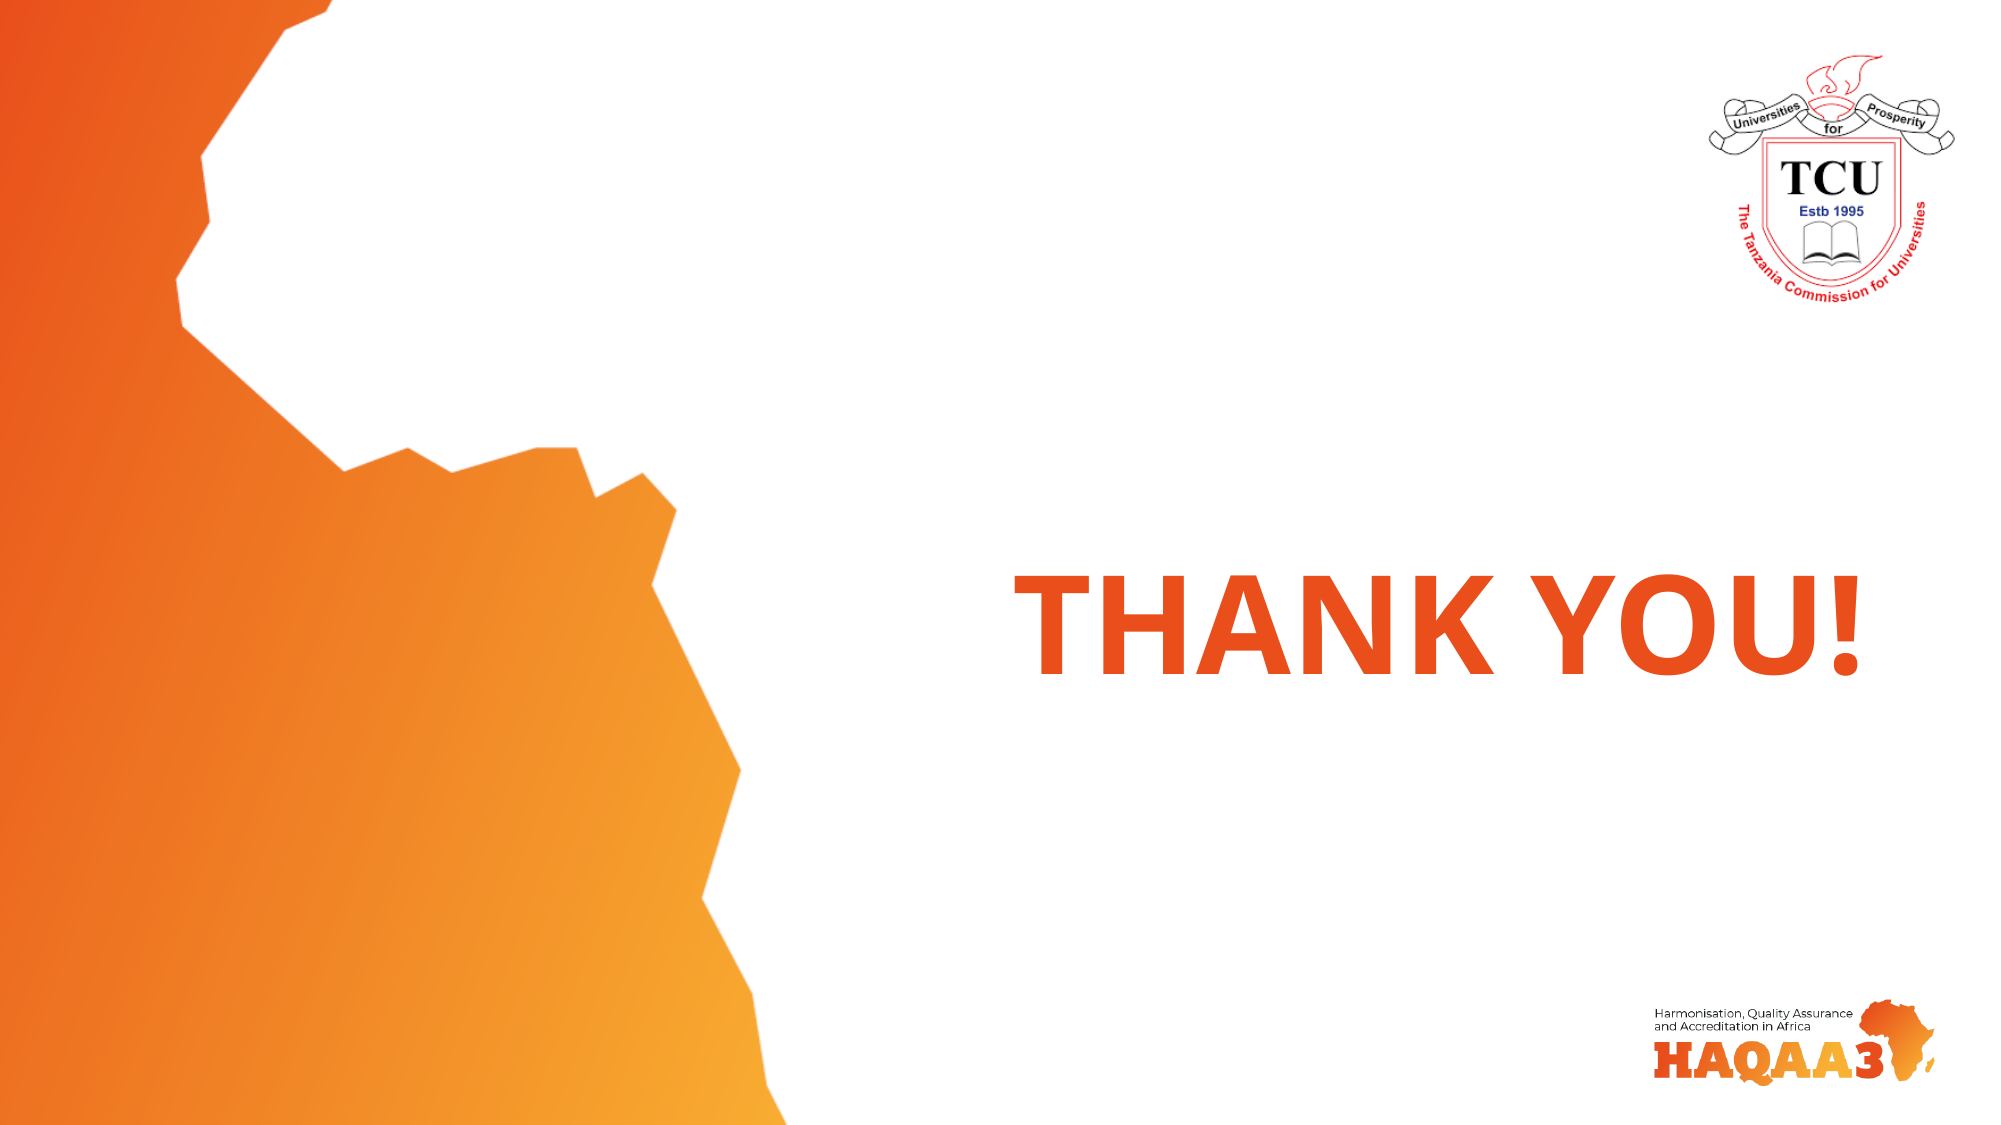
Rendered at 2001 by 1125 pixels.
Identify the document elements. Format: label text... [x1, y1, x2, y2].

picture [1649, 997, 1938, 1088]
text_box THANK YOU! [1588, 395, 2000, 864]
picture [1706, 50, 1957, 309]
picture [0, 0, 1588, 1125]
